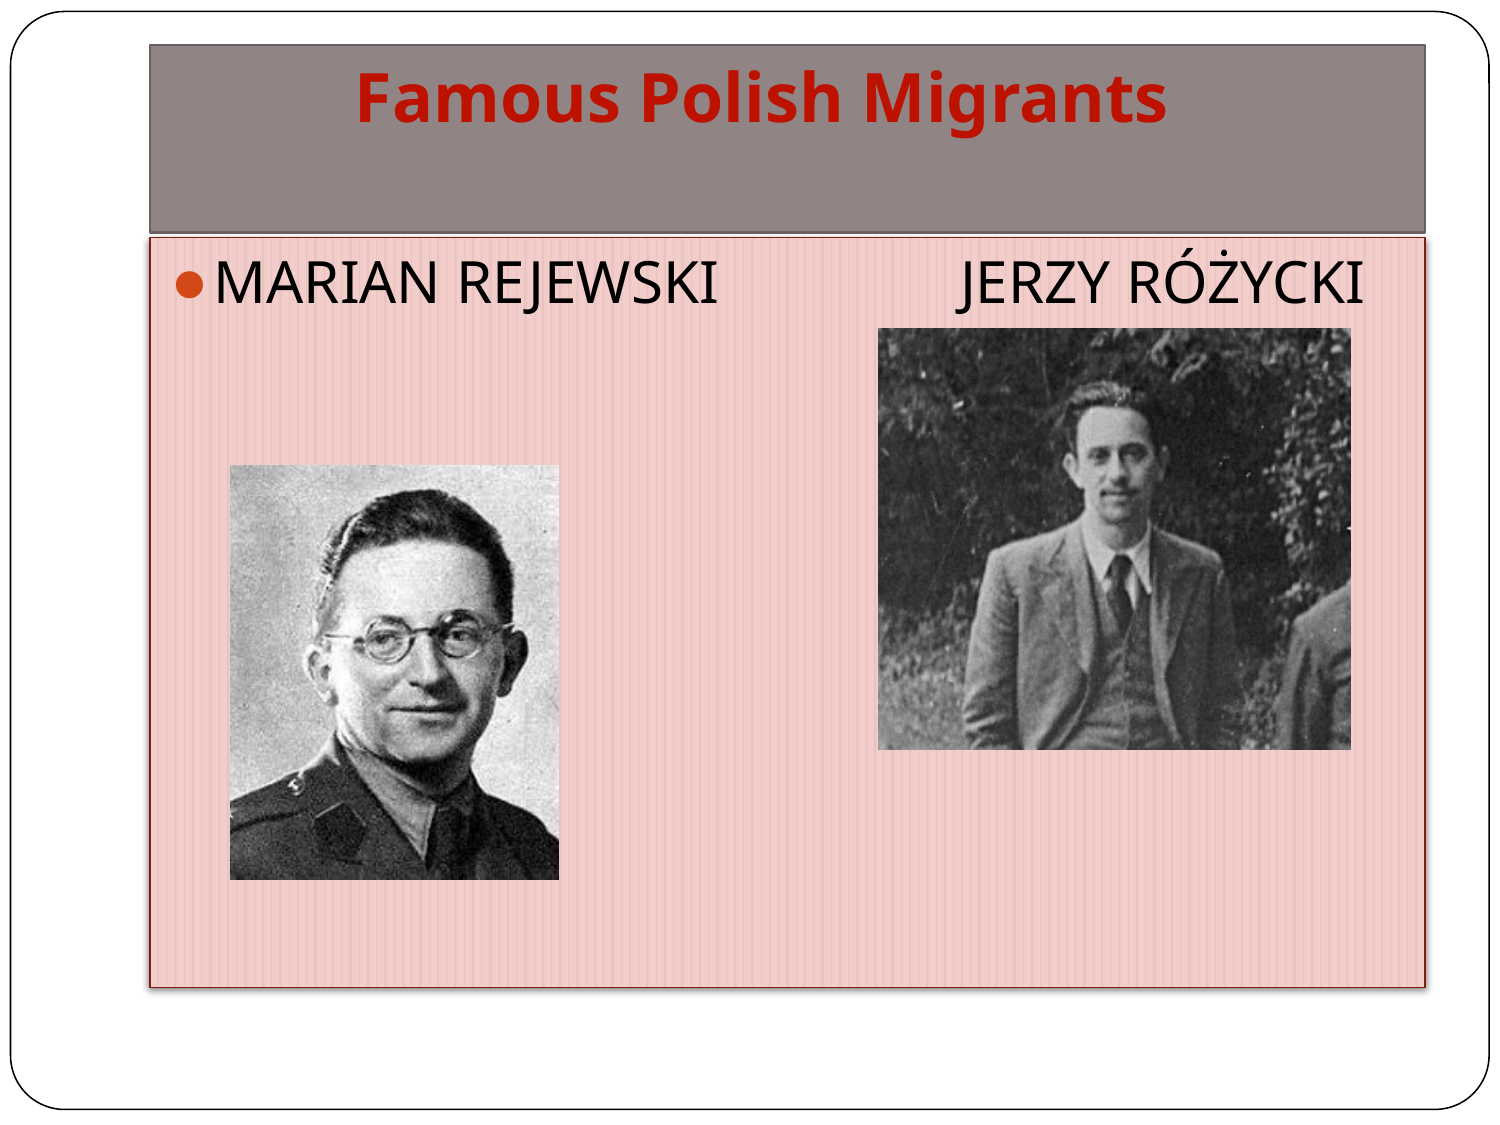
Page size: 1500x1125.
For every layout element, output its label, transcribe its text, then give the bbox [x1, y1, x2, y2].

title Famous Polish Migrants [150, 45, 1425, 233]
picture [878, 327, 1351, 751]
picture [230, 465, 559, 880]
list MARIAN REJEWSKI JERZY RÓŻYCKI [150, 237, 1425, 988]
